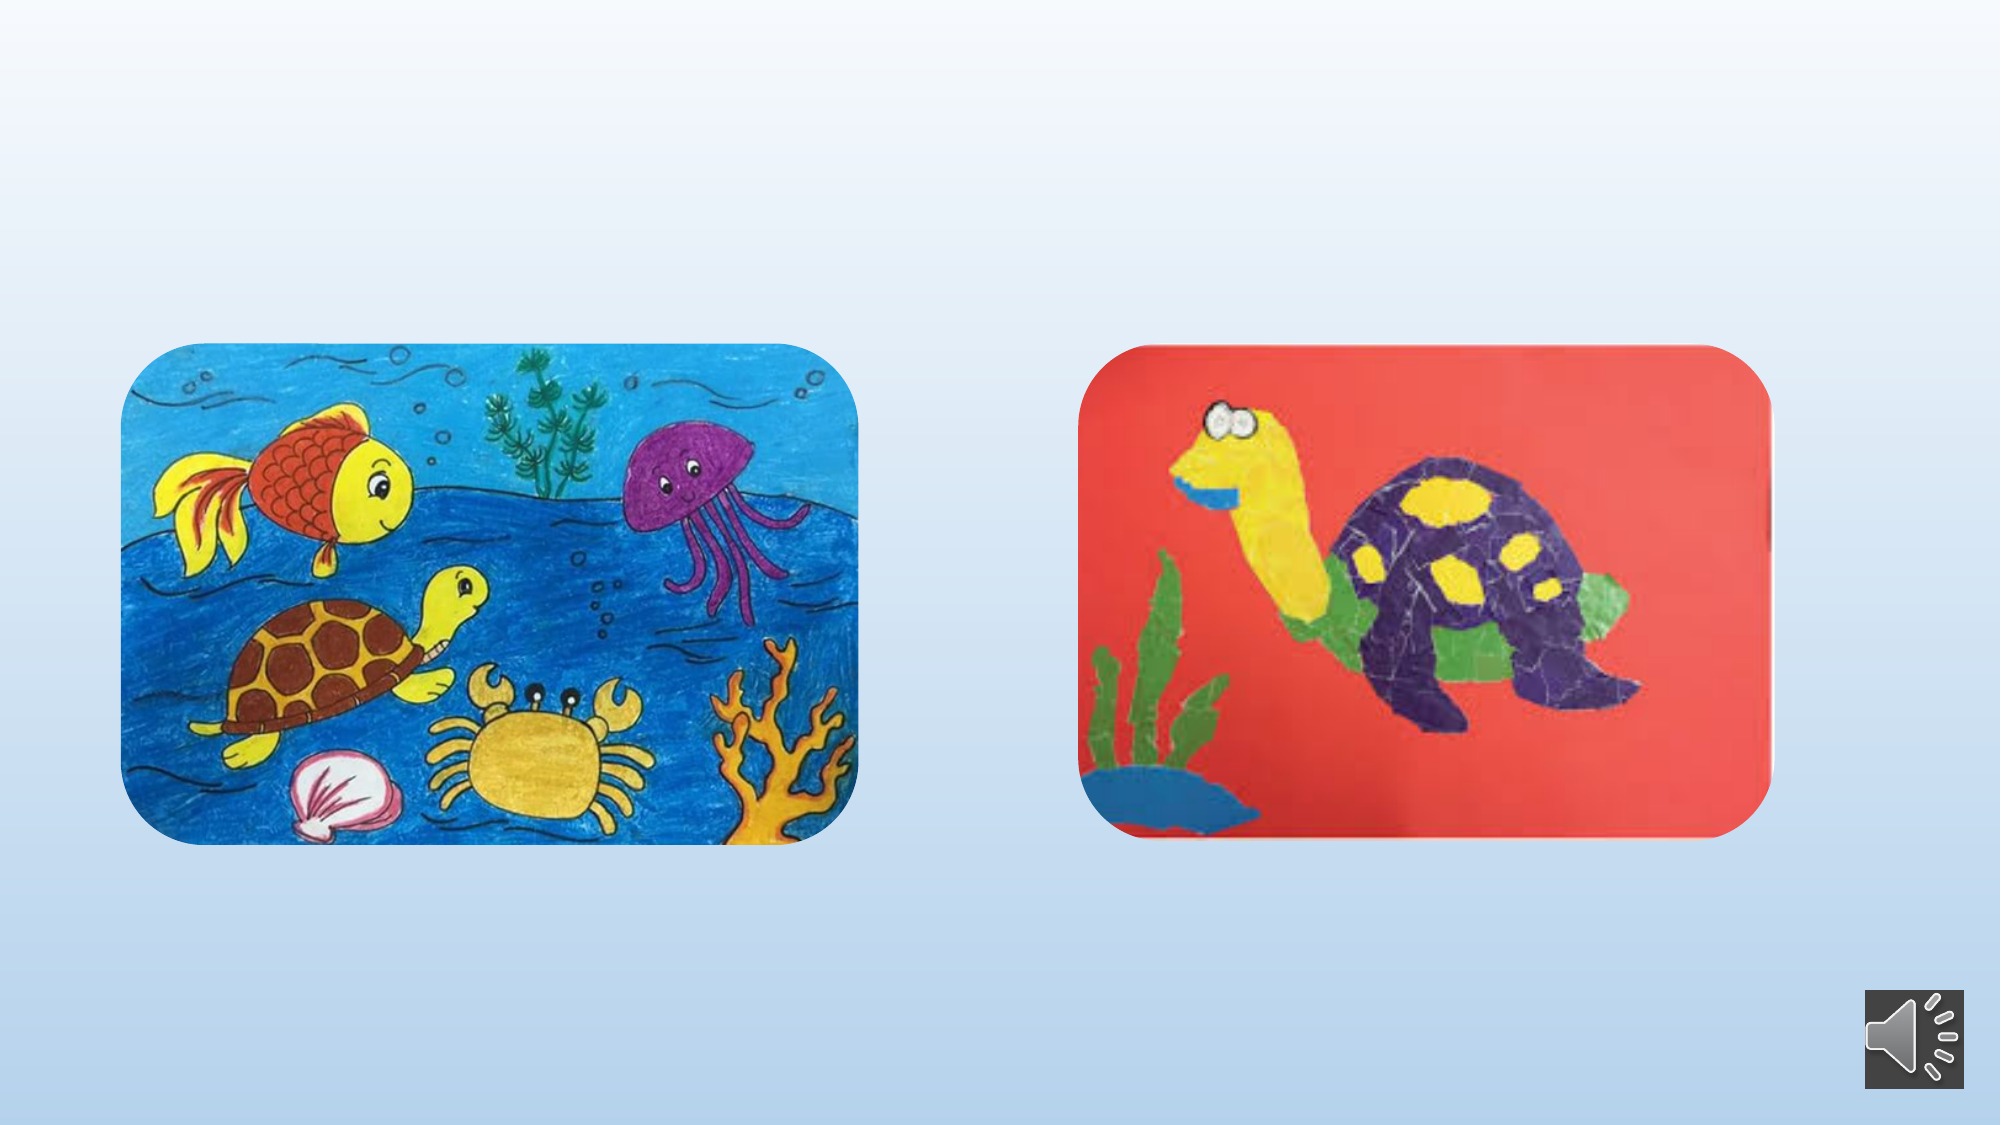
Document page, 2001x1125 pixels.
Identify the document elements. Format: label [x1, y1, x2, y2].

picture [1078, 343, 1775, 841]
picture [120, 343, 859, 846]
picture [1864, 989, 1965, 1090]
